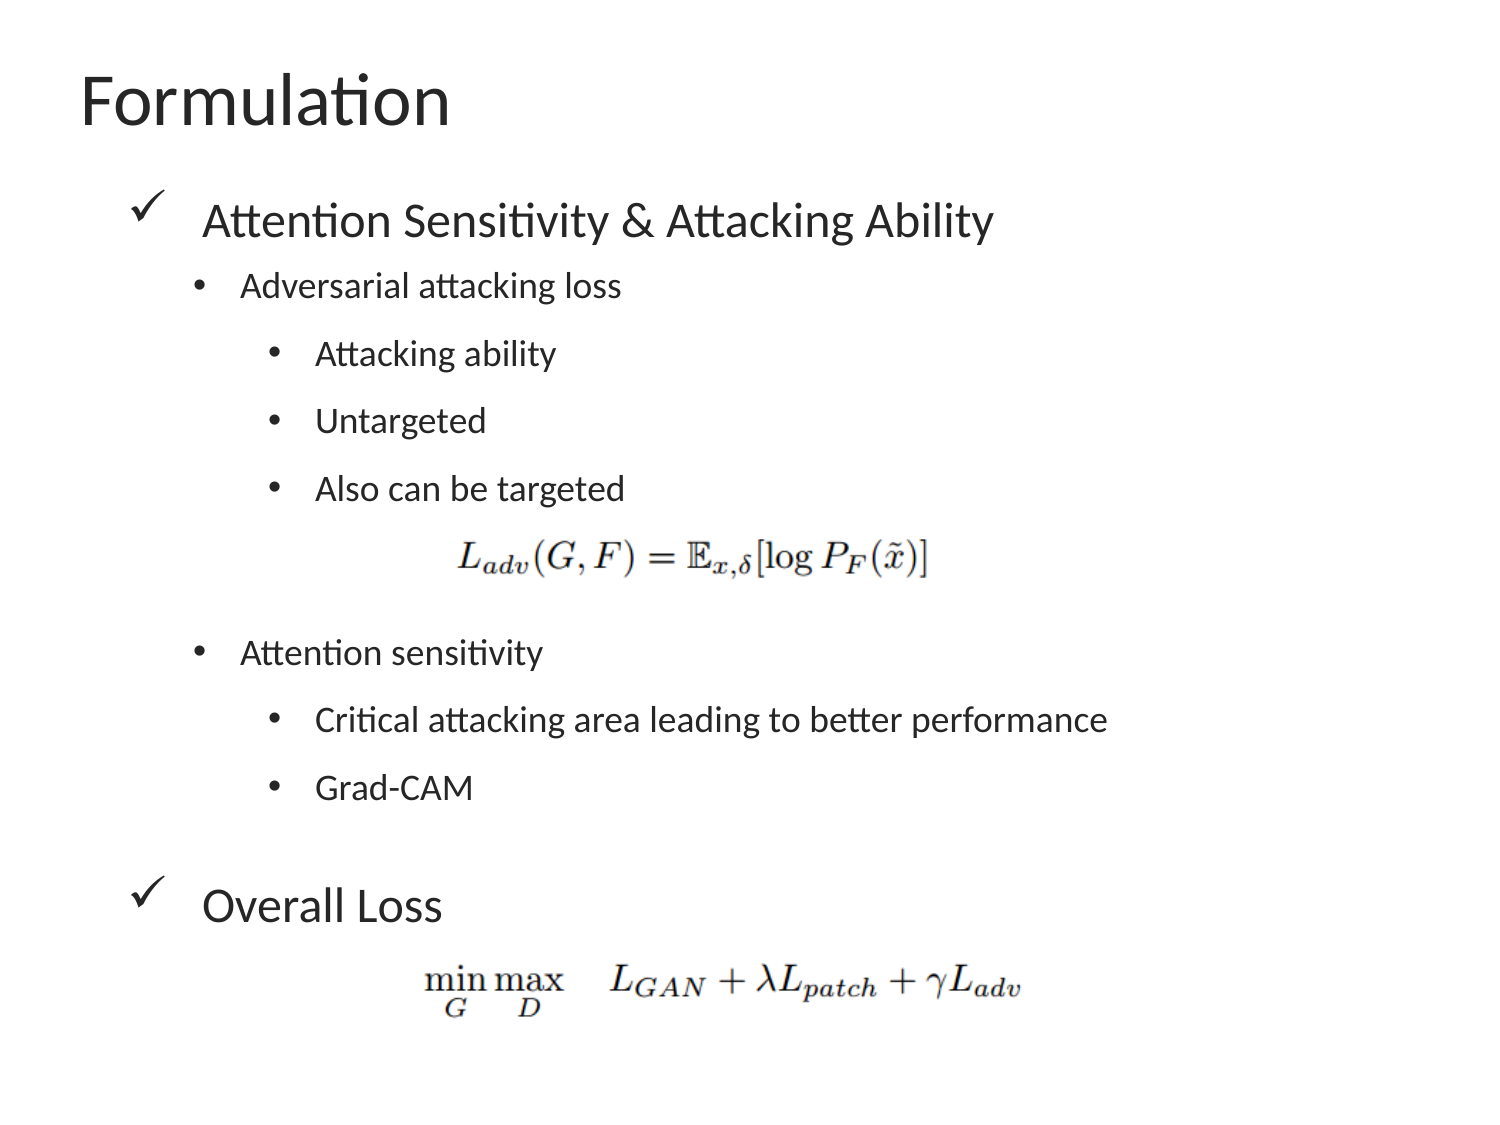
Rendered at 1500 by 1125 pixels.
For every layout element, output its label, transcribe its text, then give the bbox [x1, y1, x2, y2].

text_box Overall Loss [112, 822, 1022, 953]
text_box Attention Sensitivity & Attacking Ability [112, 137, 1022, 268]
title Formulation [64, 30, 809, 161]
picture [418, 952, 1023, 1024]
text_box Attention sensitivity Critical attacking area leading to better performance Grad-CAM [178, 597, 1164, 816]
picture [454, 530, 931, 588]
text_box Adversarial attacking loss Attacking ability Untargeted Also can be targeted [178, 231, 892, 517]
